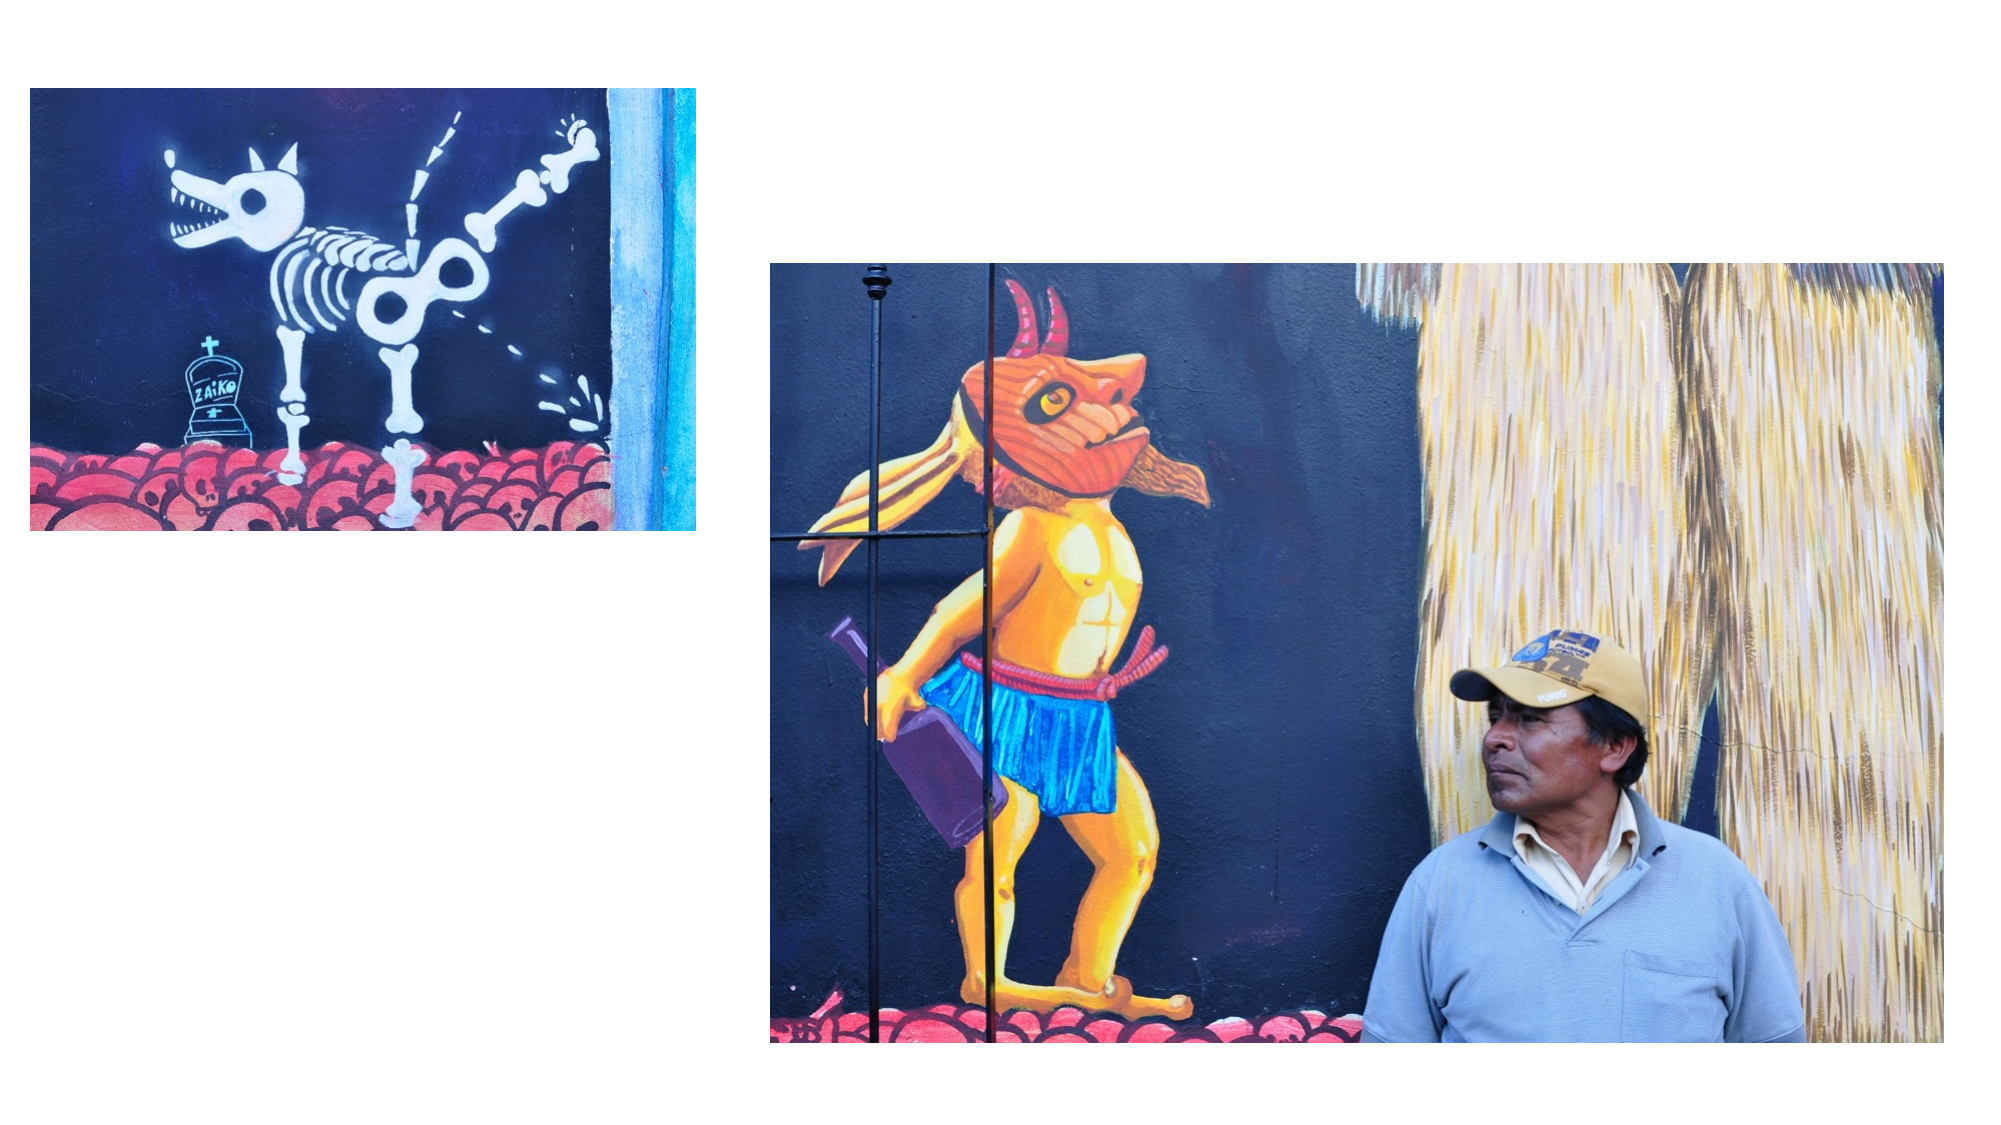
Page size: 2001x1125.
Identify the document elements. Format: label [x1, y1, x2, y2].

picture [770, 262, 1944, 1043]
picture [30, 88, 696, 531]
picture [690, 121, 696, 135]
